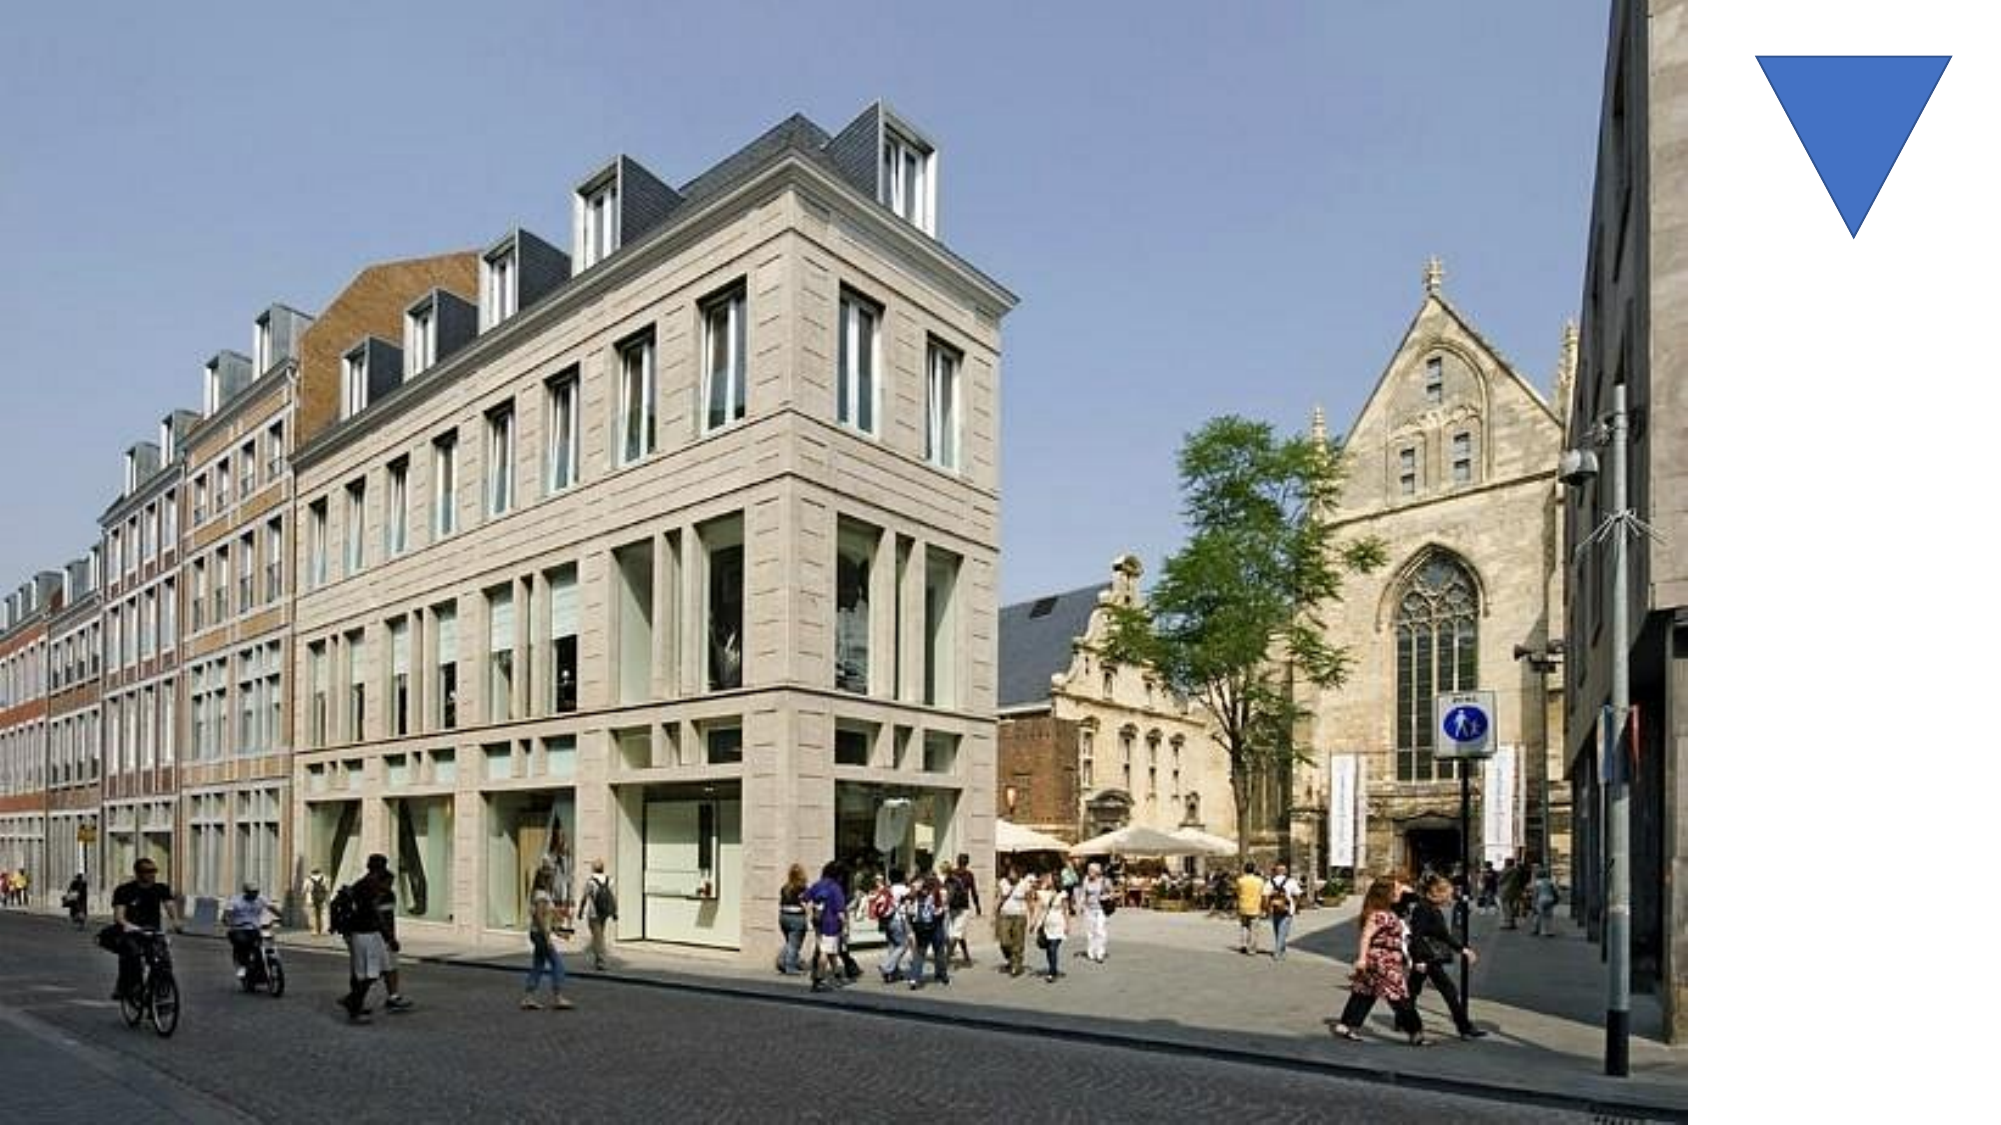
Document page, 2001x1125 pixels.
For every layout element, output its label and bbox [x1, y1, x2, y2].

picture [0, 0, 1688, 1125]
text_box [1754, 55, 1953, 240]
